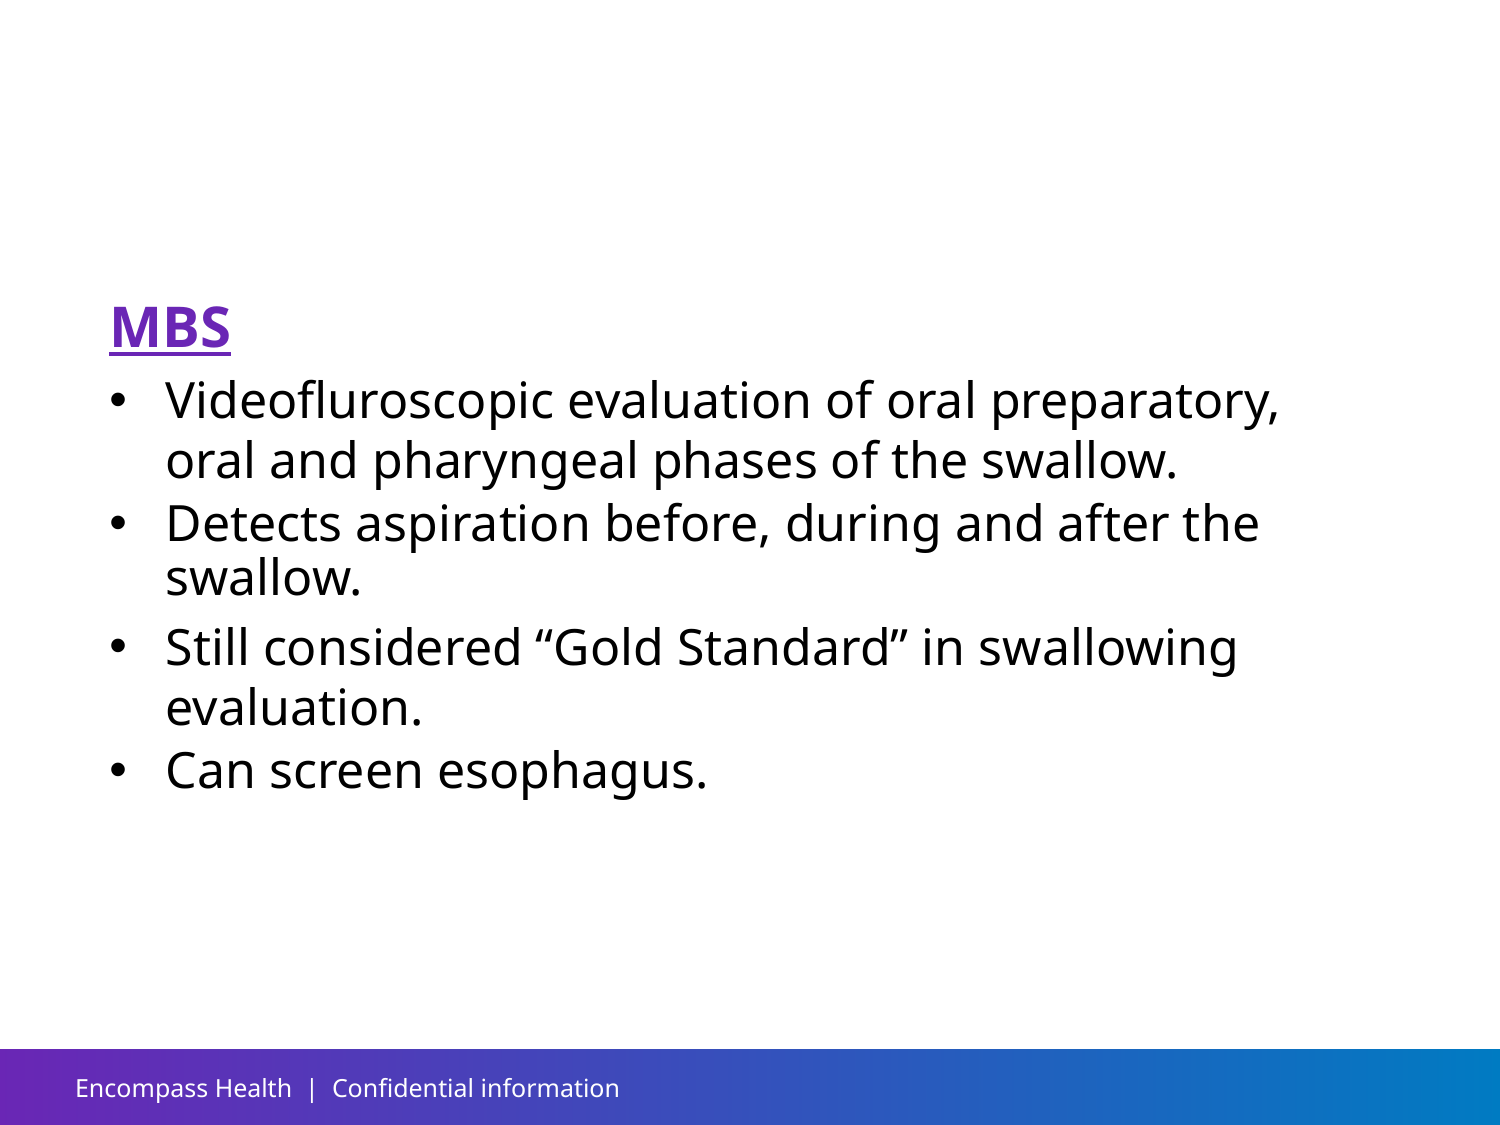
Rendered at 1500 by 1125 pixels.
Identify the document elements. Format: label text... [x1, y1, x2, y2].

list MBS Videofluroscopic evaluation of oral preparatory, oral and pharyngeal phases of the swallow. Detects aspiration before, during and after the swallow. Still considered “Gold Standard” in swallowing evaluation. Can screen esophagus. [109, 298, 1347, 867]
footer Encompass Health | Confidential information [75, 1050, 1004, 1125]
